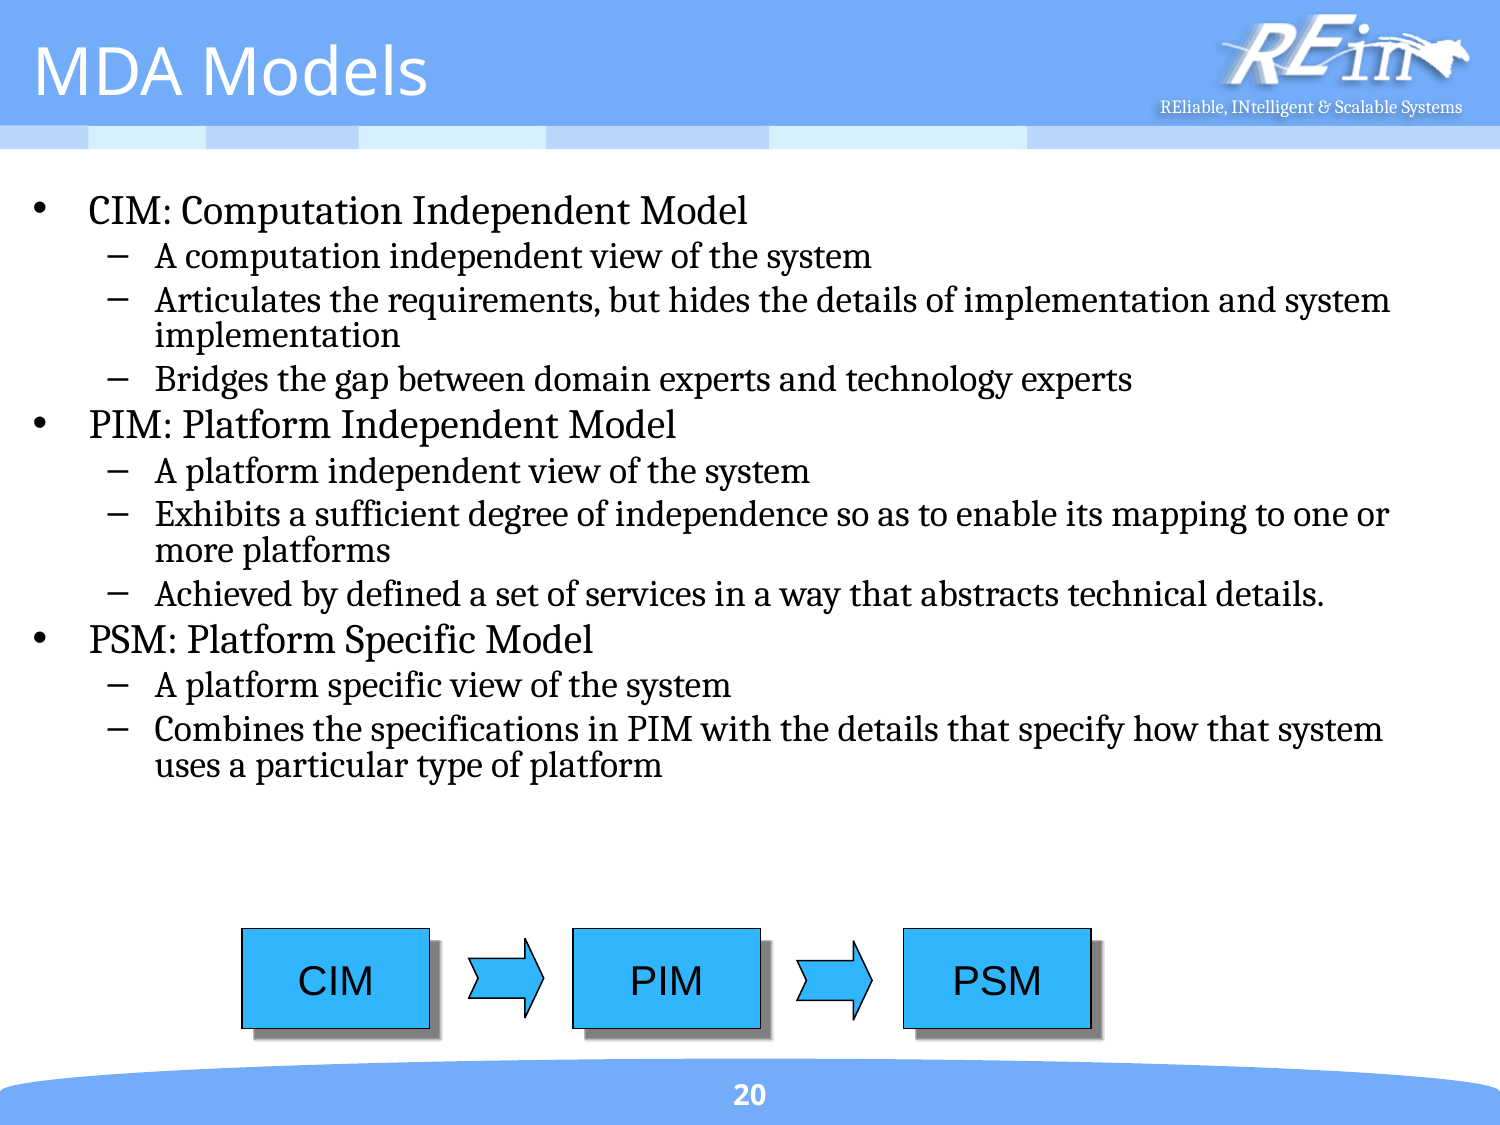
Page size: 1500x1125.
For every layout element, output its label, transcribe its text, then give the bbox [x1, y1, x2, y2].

text_box [797, 940, 873, 1021]
slide_number 20 [667, 1070, 833, 1122]
title MDA Models [17, 23, 1136, 114]
text_box PSM [903, 928, 1092, 1029]
text_box CIM [242, 928, 430, 1029]
text_box PIM [572, 928, 761, 1029]
text_box [468, 938, 544, 1018]
list CIM: Computation Independent Model A computation independent view of the system Articulates the requirements, but hides the details of implementation and system implementation Bridges the gap between domain experts and technology experts PIM: Platform Independent Model A platform independent view of the system Exhibits a sufficient degree of independence so as to enable its mapping to one or more platforms Achieved by defined a set of services in a way that abstracts technical details. PSM: Platform Specific Model A platform specific view of the system Combines the specifications in PIM with the details that specify how that system uses a particular type of platform [17, 184, 1459, 1047]
